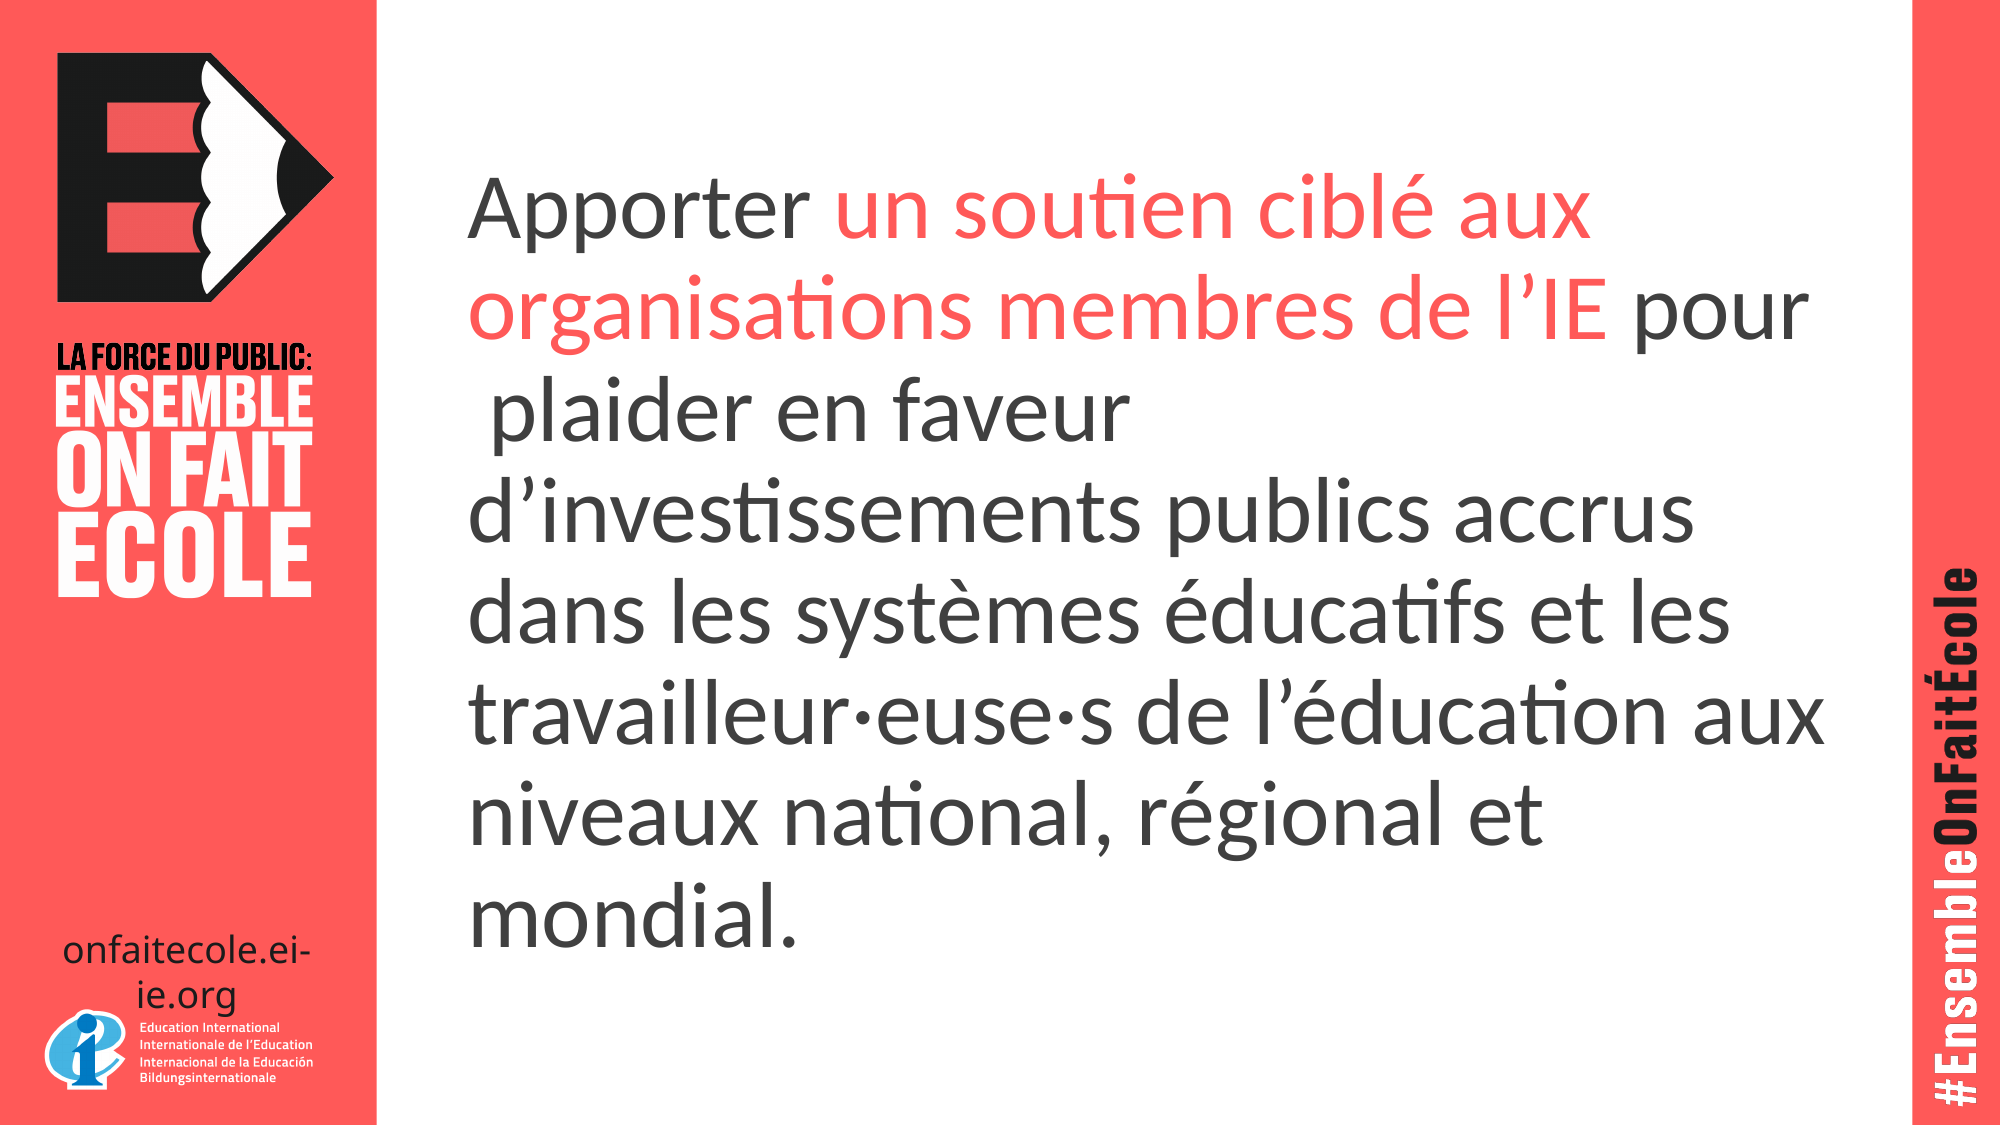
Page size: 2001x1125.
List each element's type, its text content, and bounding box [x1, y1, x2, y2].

picture [219, 990, 231, 1006]
picture [151, 990, 161, 996]
title Apporter un soutien ciblé aux organisations membres de l’IE pour plaider en faveur d’investissements publics accrus dans les systèmes éducatifs et les travailleur·euse·s de l’éducation aux niveaux national, régional et mondial. [452, 268, 1846, 857]
picture [0, 989, 377, 1125]
picture [3, 0, 377, 613]
picture [181, 990, 193, 1006]
picture [1912, 489, 2000, 1125]
